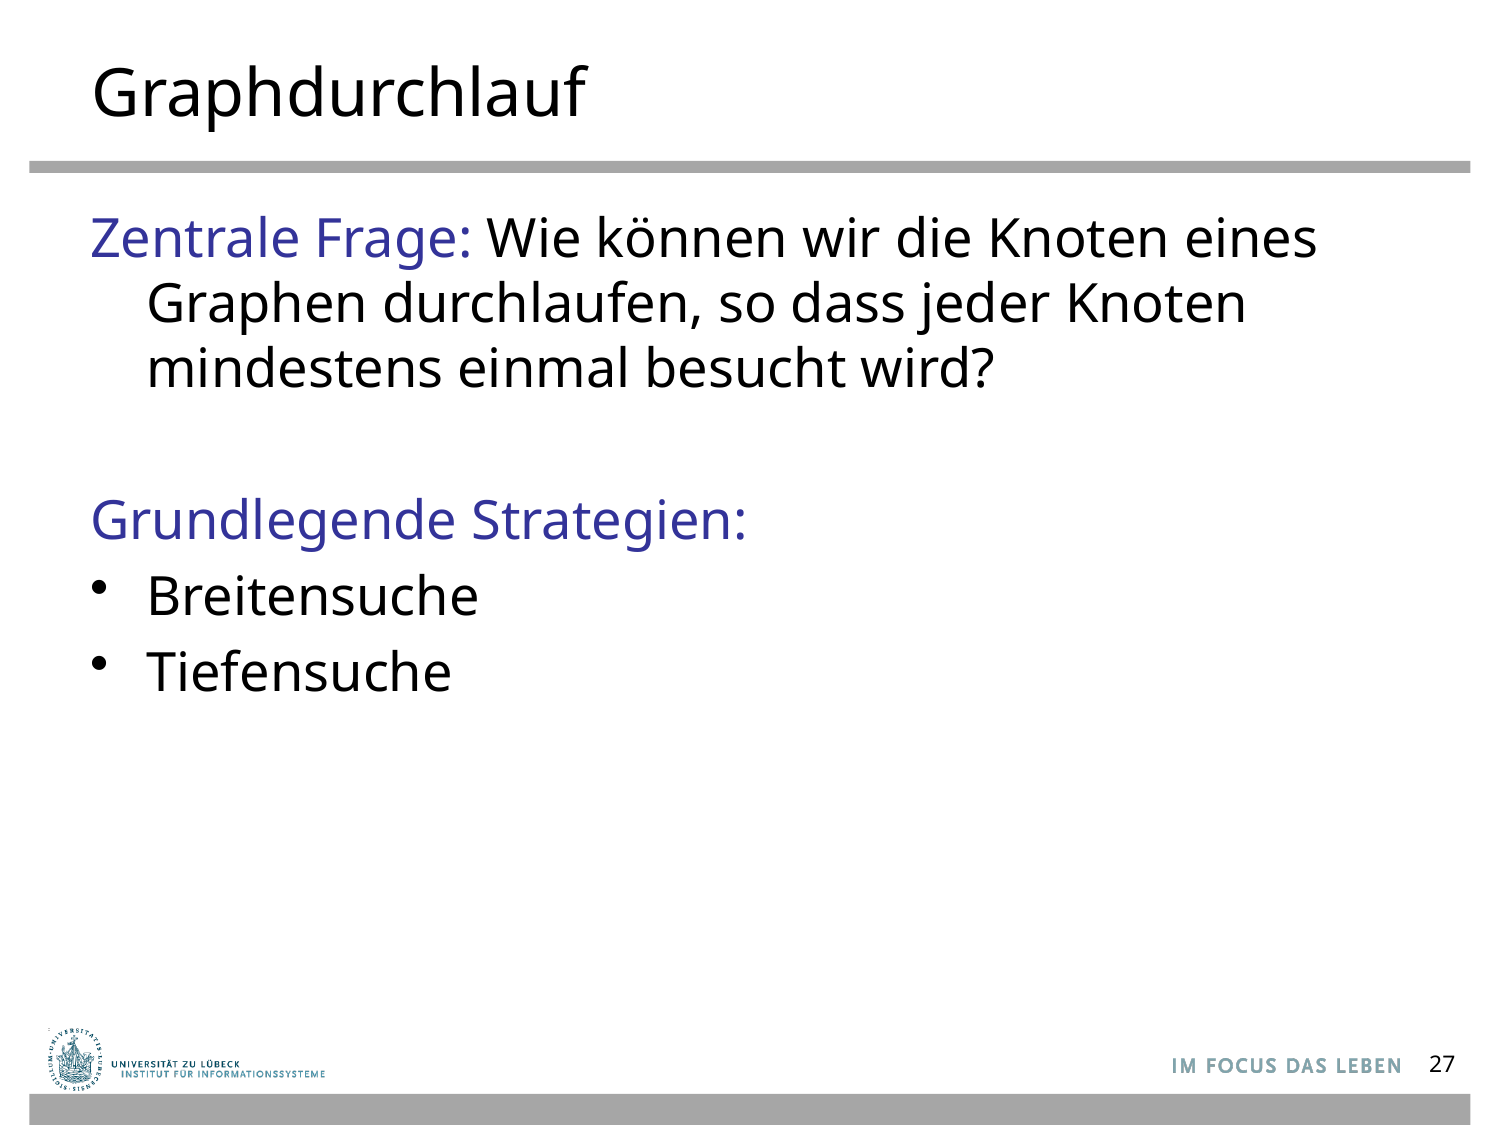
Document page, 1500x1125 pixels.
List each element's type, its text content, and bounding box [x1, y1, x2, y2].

title Graphdurchlauf [76, 42, 1427, 126]
picture [1173, 1058, 1305, 1073]
slide_number 27 [1305, 1050, 1471, 1083]
list Zentrale Frage: Wie können wir die Knoten eines Graphen durchlaufen, so dass jeder Knoten mindestens einmal besucht wird? Grundlegende Strategien: Breitensuche Tiefensuche [75, 196, 1425, 1012]
